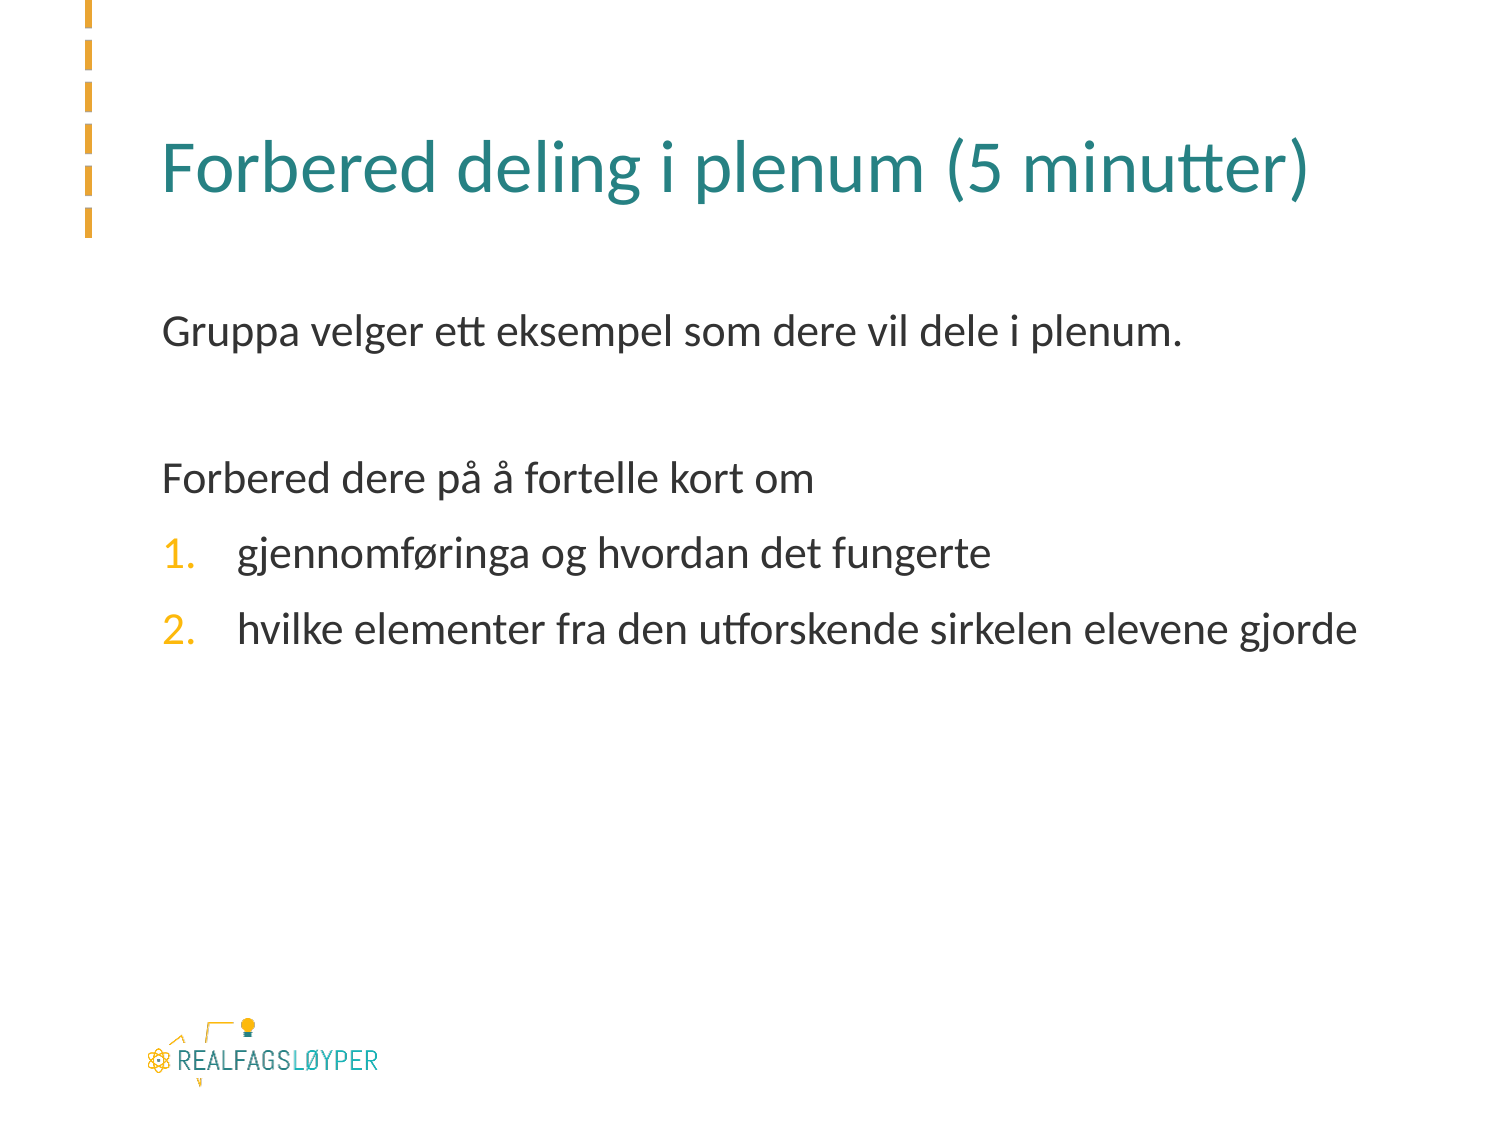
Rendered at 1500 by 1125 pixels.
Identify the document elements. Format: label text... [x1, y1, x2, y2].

picture [85, 0, 92, 238]
list Gruppa velger ett eksempel som dere vil dele i plenum. Forbered dere på å fortelle kort om gjennomføringa og hvordan det fungerte hvilke elementer fra den utforskende sirkelen elevene gjorde [146, 299, 1391, 986]
picture [146, 1018, 380, 1089]
title Forbered deling i plenum (5 minutter) [146, 59, 1391, 278]
